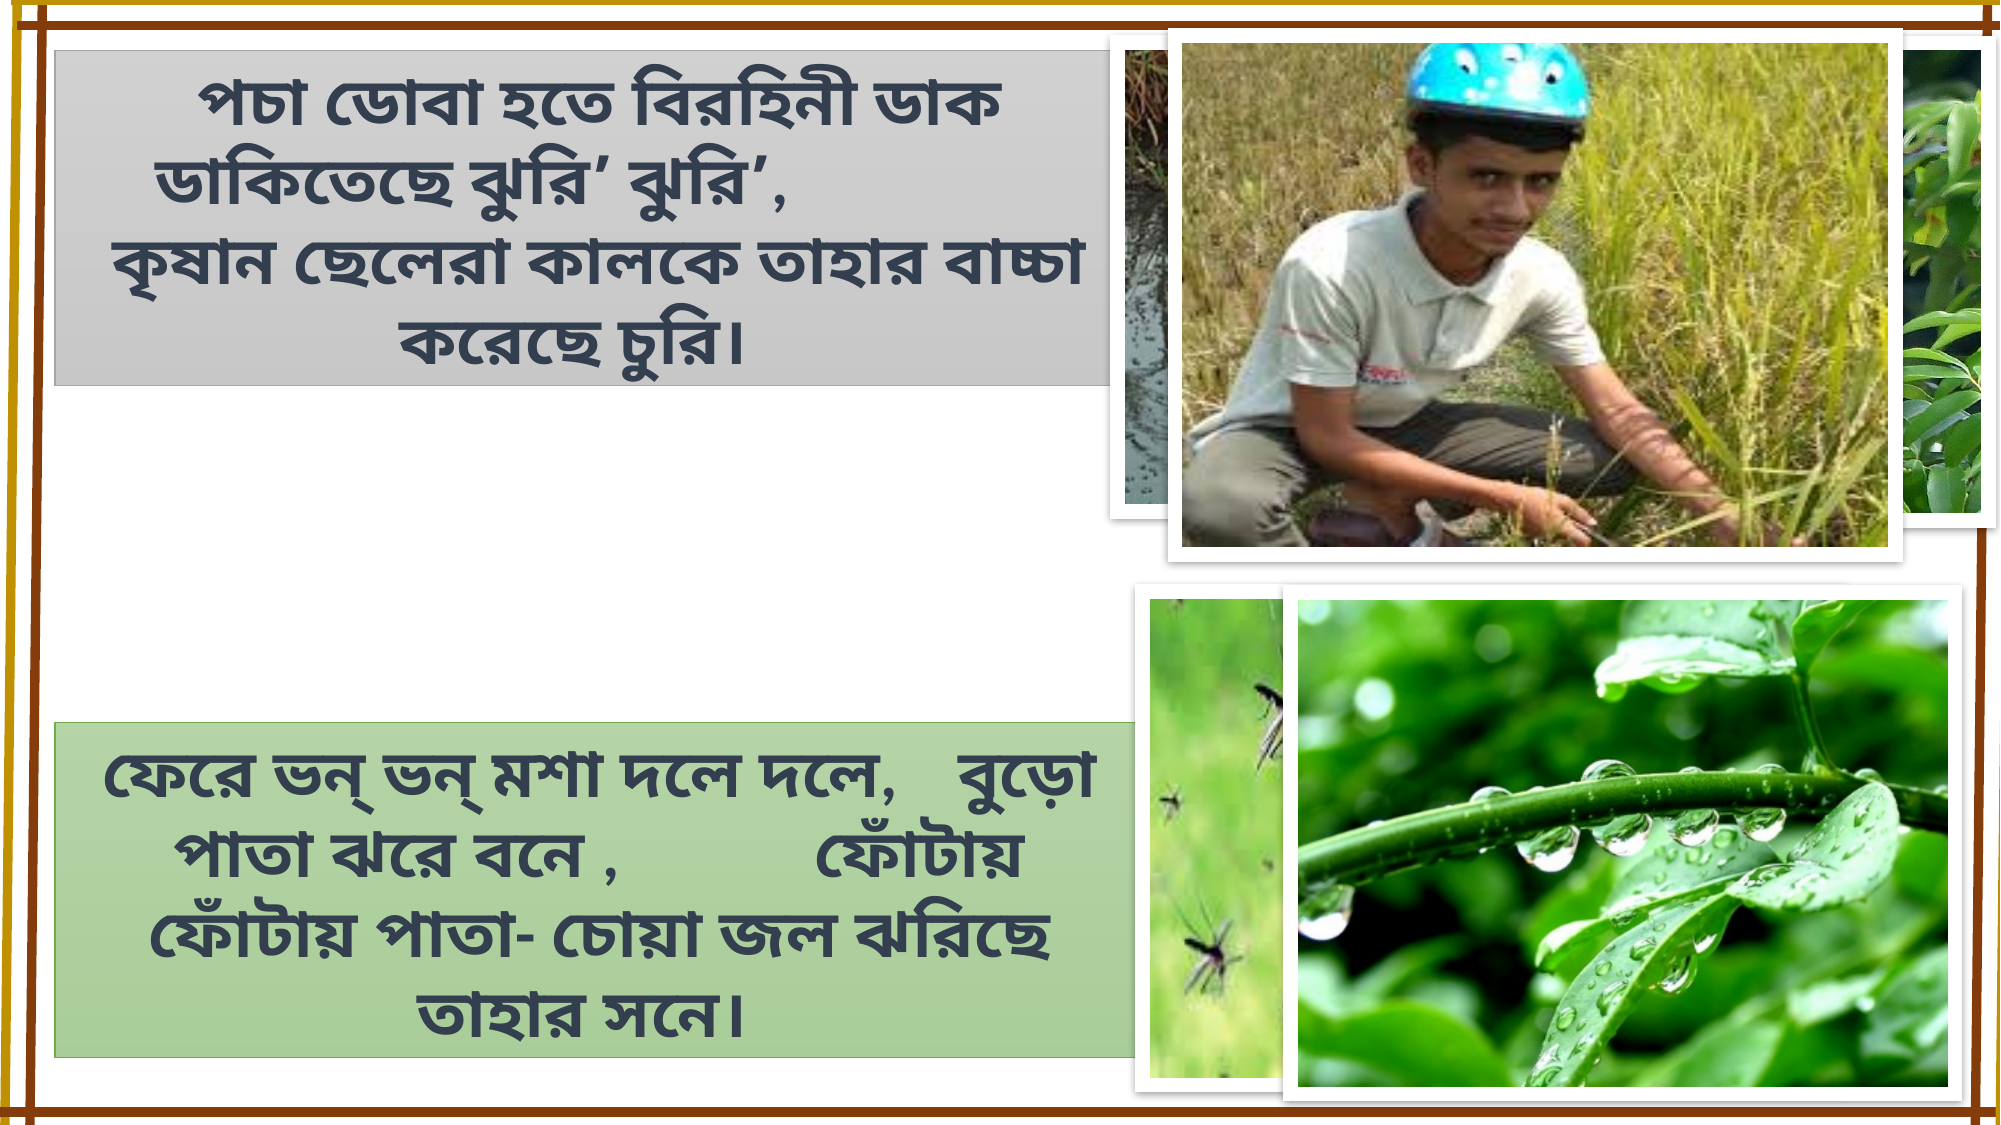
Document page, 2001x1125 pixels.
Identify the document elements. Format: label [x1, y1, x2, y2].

text_box [0, 0, 2000, 1125]
picture [1124, 42, 1982, 548]
picture [1149, 598, 1948, 1087]
